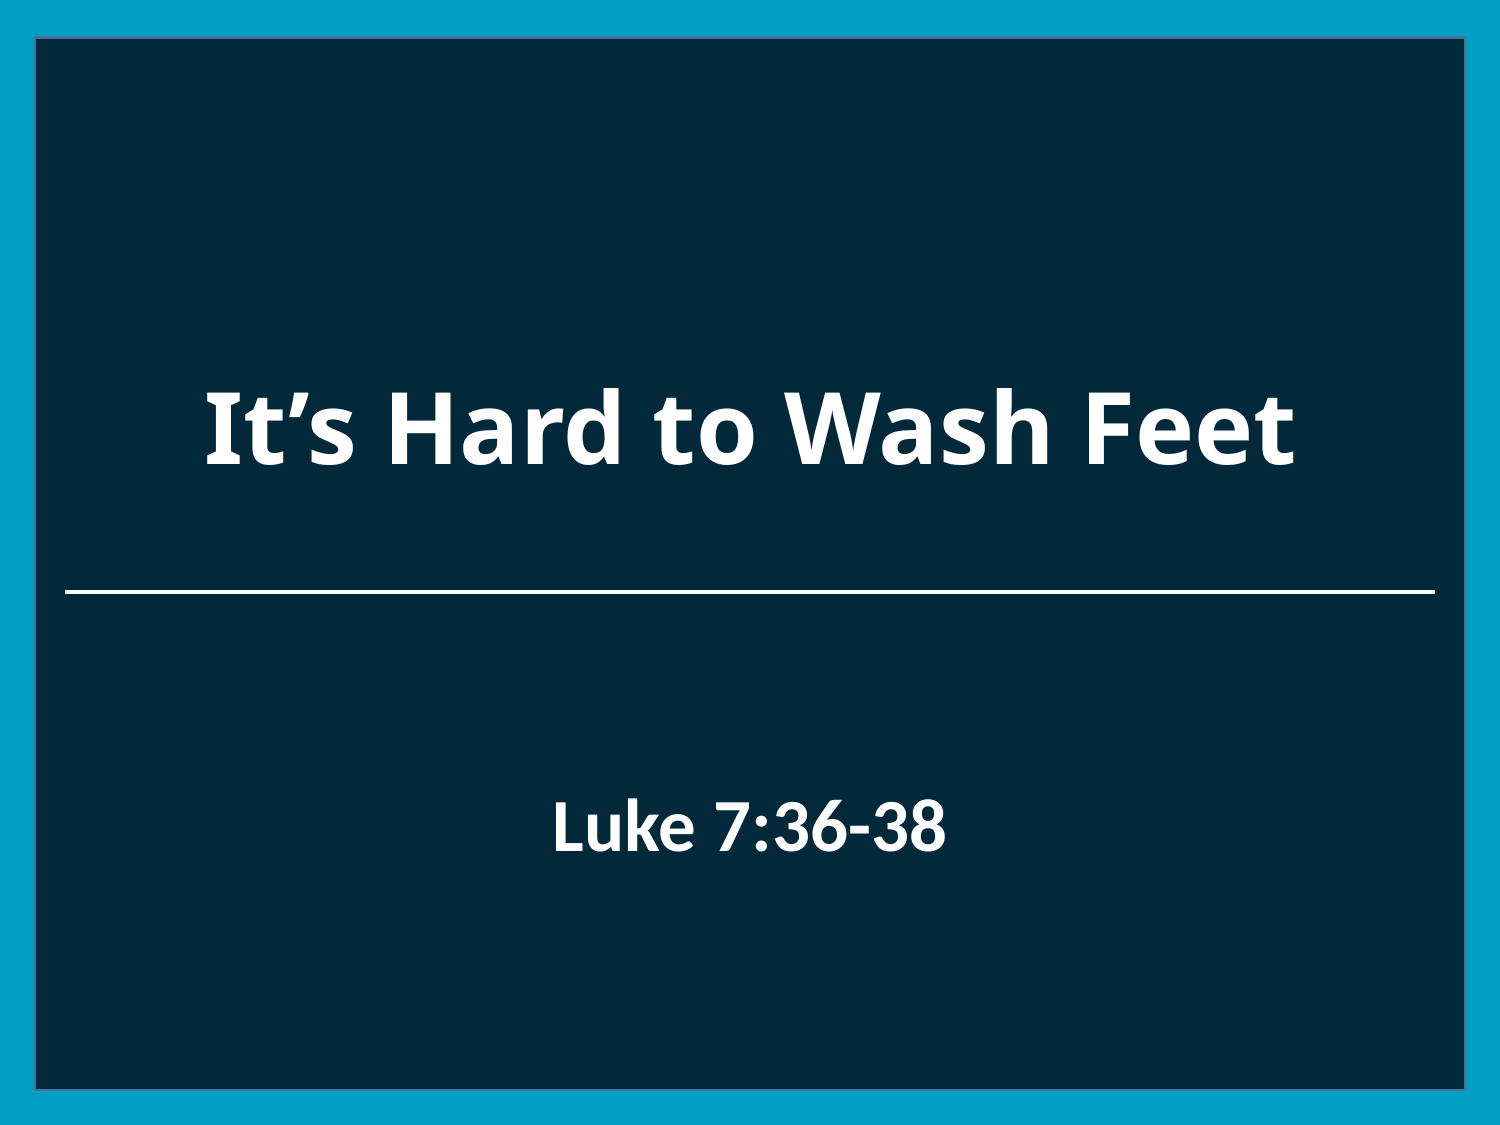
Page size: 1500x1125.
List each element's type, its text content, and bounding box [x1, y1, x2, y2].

subtitle Luke 7:36-38 [54, 668, 1446, 1067]
title It’s Hard to Wash Feet [43, 350, 1461, 494]
